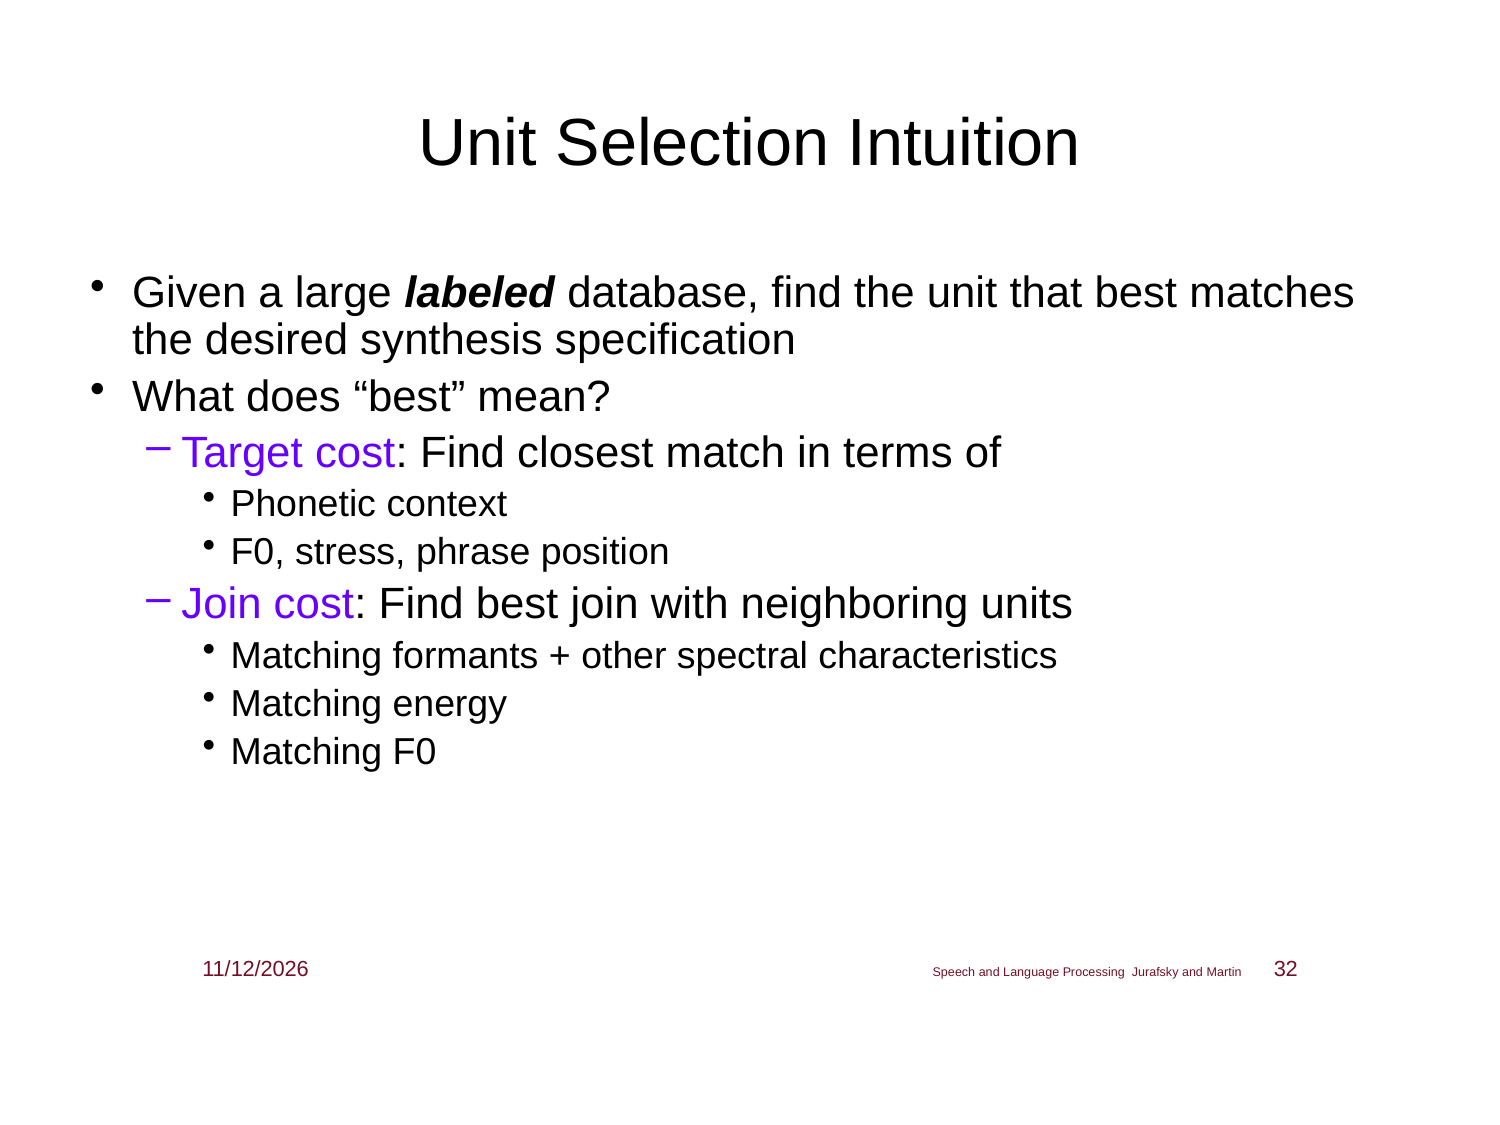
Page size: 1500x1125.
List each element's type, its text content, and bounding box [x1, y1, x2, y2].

list Given a large labeled database, find the unit that best matches the desired synthesis specification What does “best” mean? Target cost: Find closest match in terms of Phonetic context F0, stress, phrase position Join cost: Find best join with neighboring units Matching formants + other spectral characteristics Matching energy Matching F0 [75, 262, 1425, 1005]
text_box 32 [1256, 946, 1313, 985]
text_box 2/23/20 [187, 946, 338, 985]
text_box Speech and Language Processing Jurafsky and Martin [337, 956, 1257, 994]
title Unit Selection Intuition [75, 45, 1425, 233]
